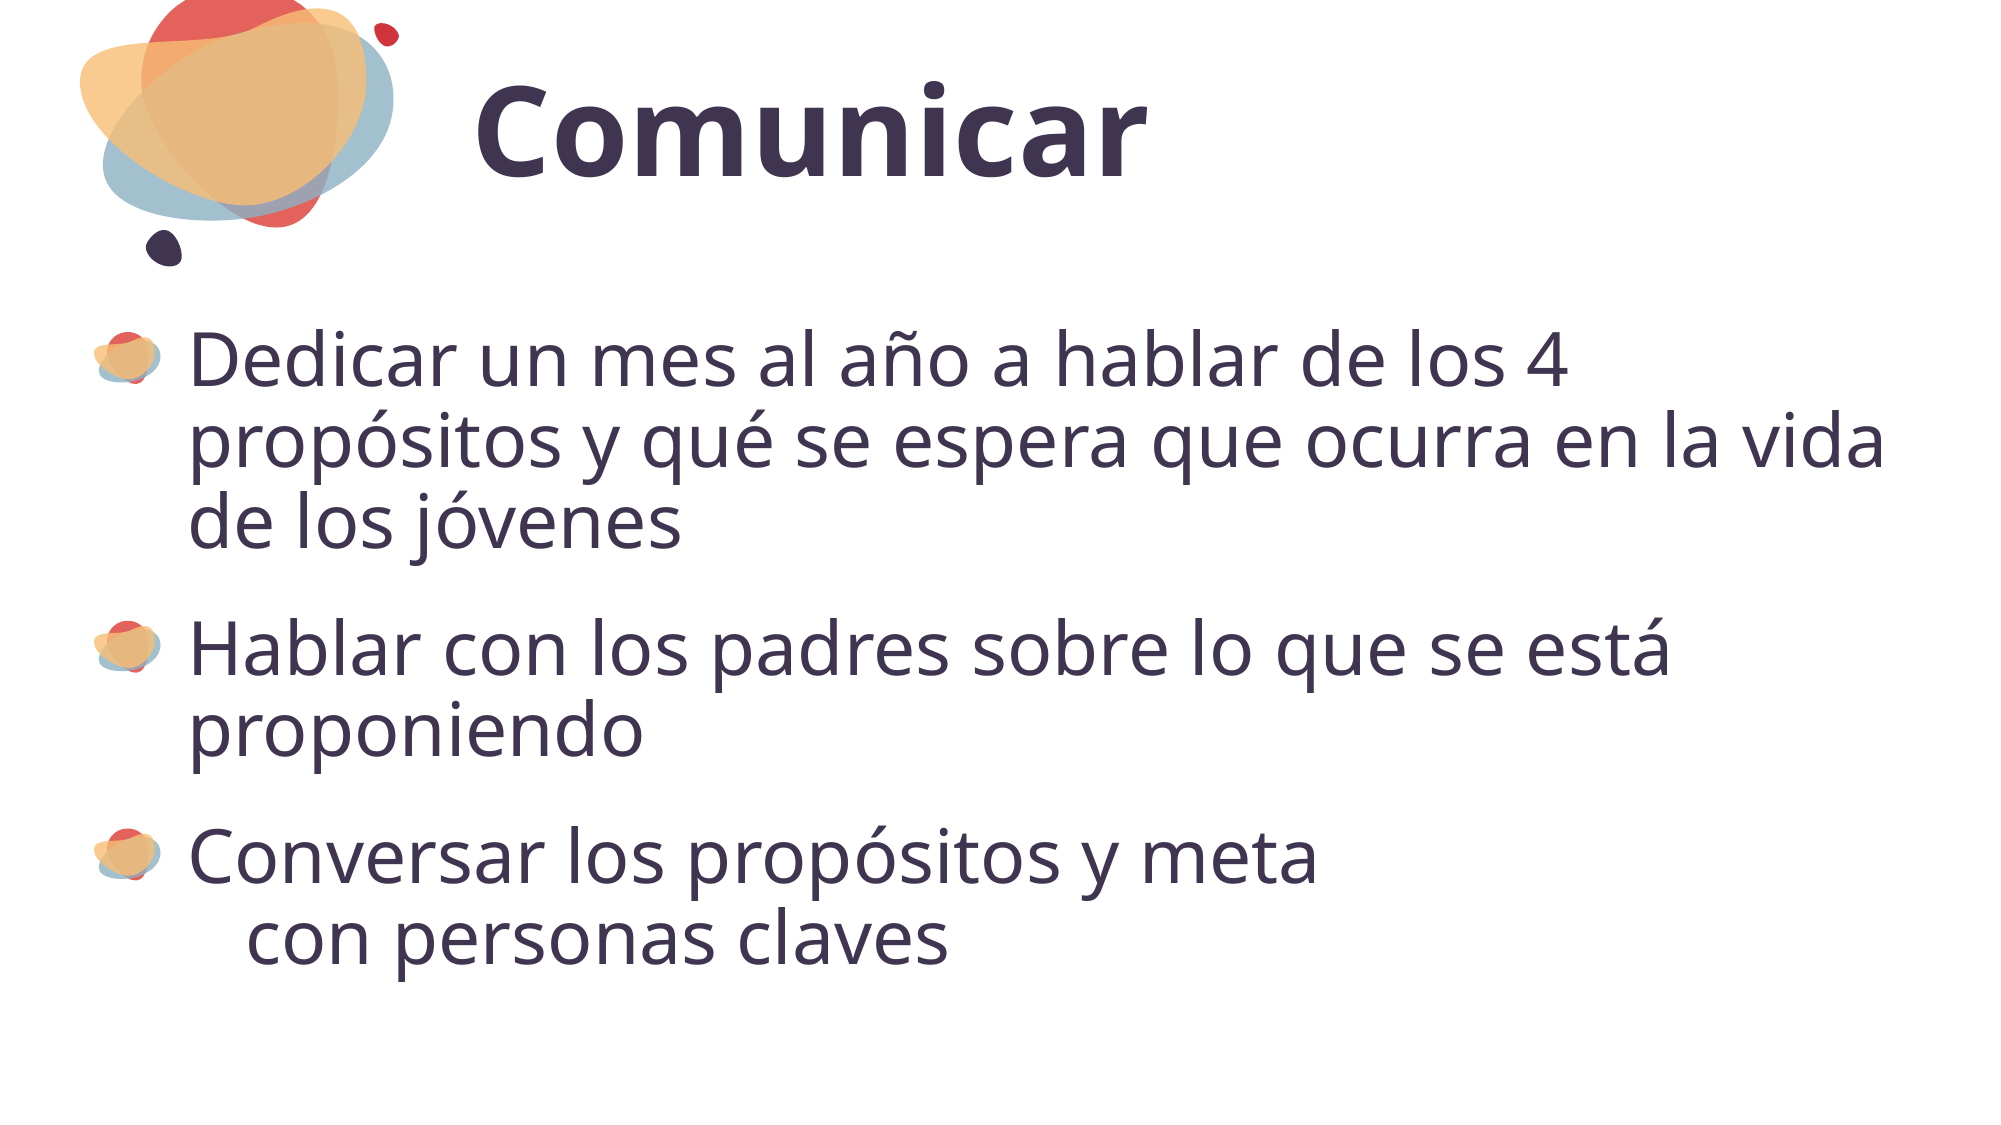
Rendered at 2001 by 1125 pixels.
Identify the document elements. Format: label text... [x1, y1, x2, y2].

list Dedicar un mes al año a hablar de los 4 propósitos y qué se espera que ocurra en la vida de los jóvenes Hablar con los padres sobre lo que se está proponiendo Conversar los propósitos y meta con personas claves [78, 314, 1934, 1014]
title Comunicar [456, 42, 1840, 229]
